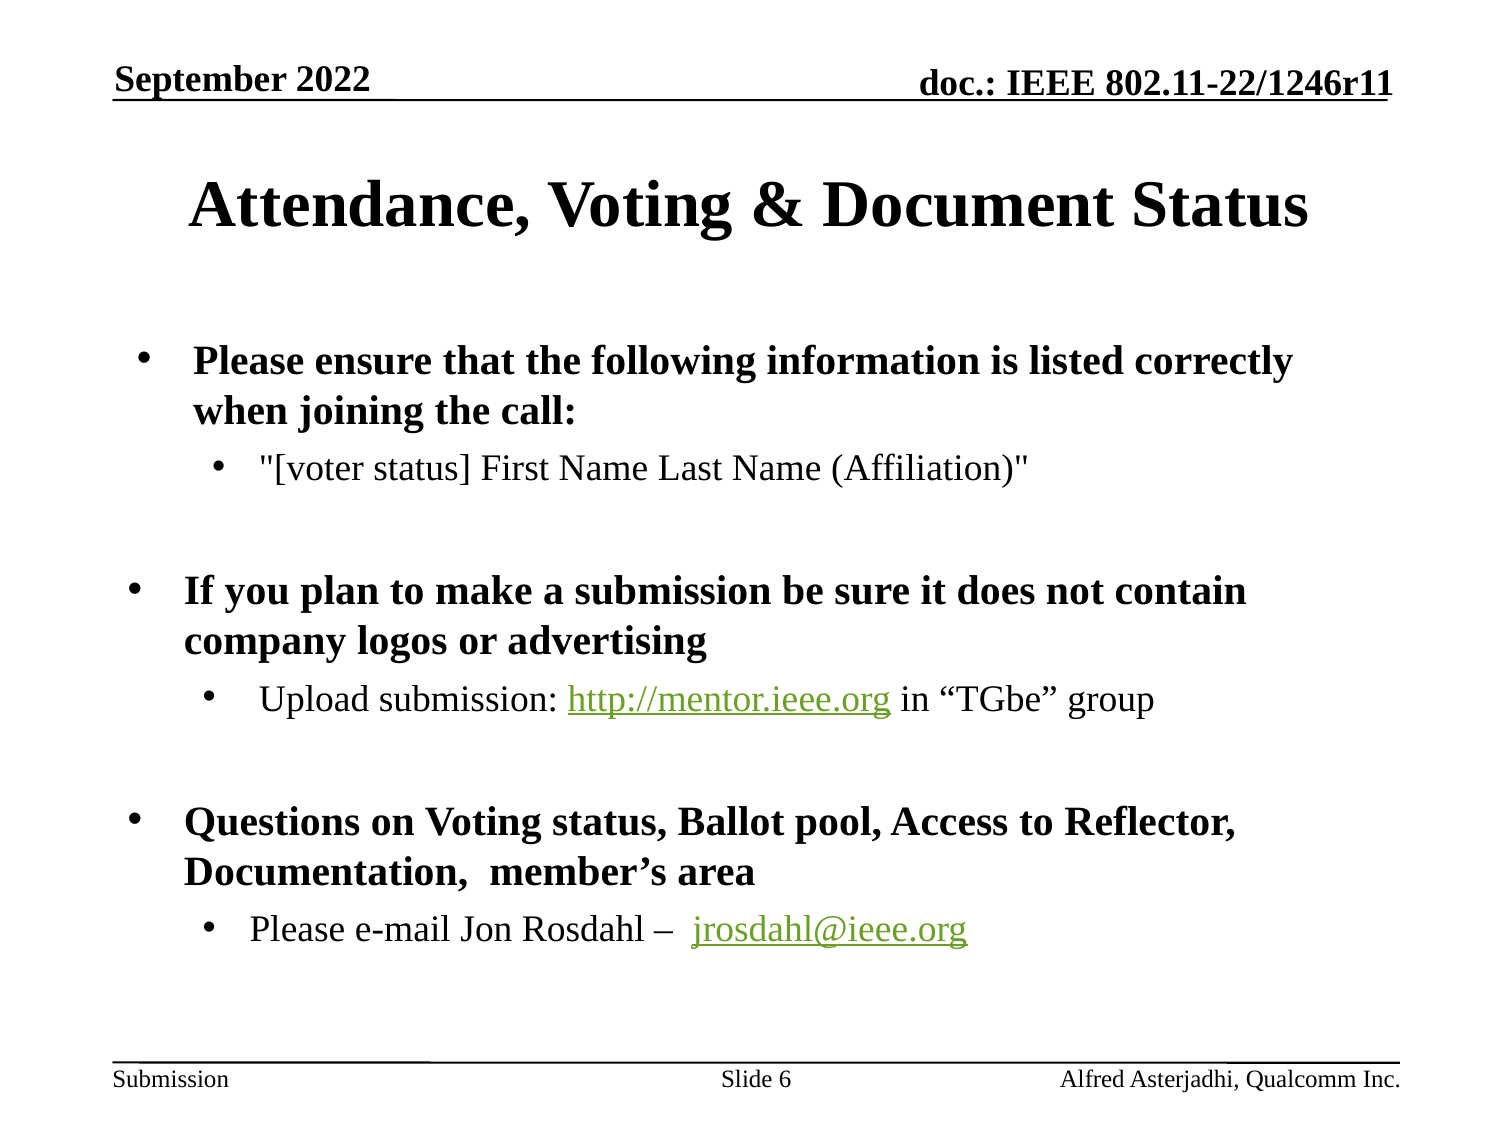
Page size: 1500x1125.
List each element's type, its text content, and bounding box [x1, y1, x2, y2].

footer Alfred Asterjadhi, Qualcomm Inc. [878, 1061, 1402, 1093]
slide_number Slide 6 [712, 1061, 800, 1123]
list Please ensure that the following information is listed correctly when joining the call: "[voter status] First Name Last Name (Affiliation)" If you plan to make a submission be sure it does not contain company logos or advertising Upload submission: http://mentor.ieee.org in “TGbe” group Questions on Voting status, Ballot pool, Access to Reflector, Documentation, member’s area Please e-mail Jon Rosdahl – jrosdahl@ieee.org [112, 324, 1388, 1038]
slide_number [114, 54, 423, 100]
title Attendance, Voting & Document Status [112, 112, 1388, 288]
